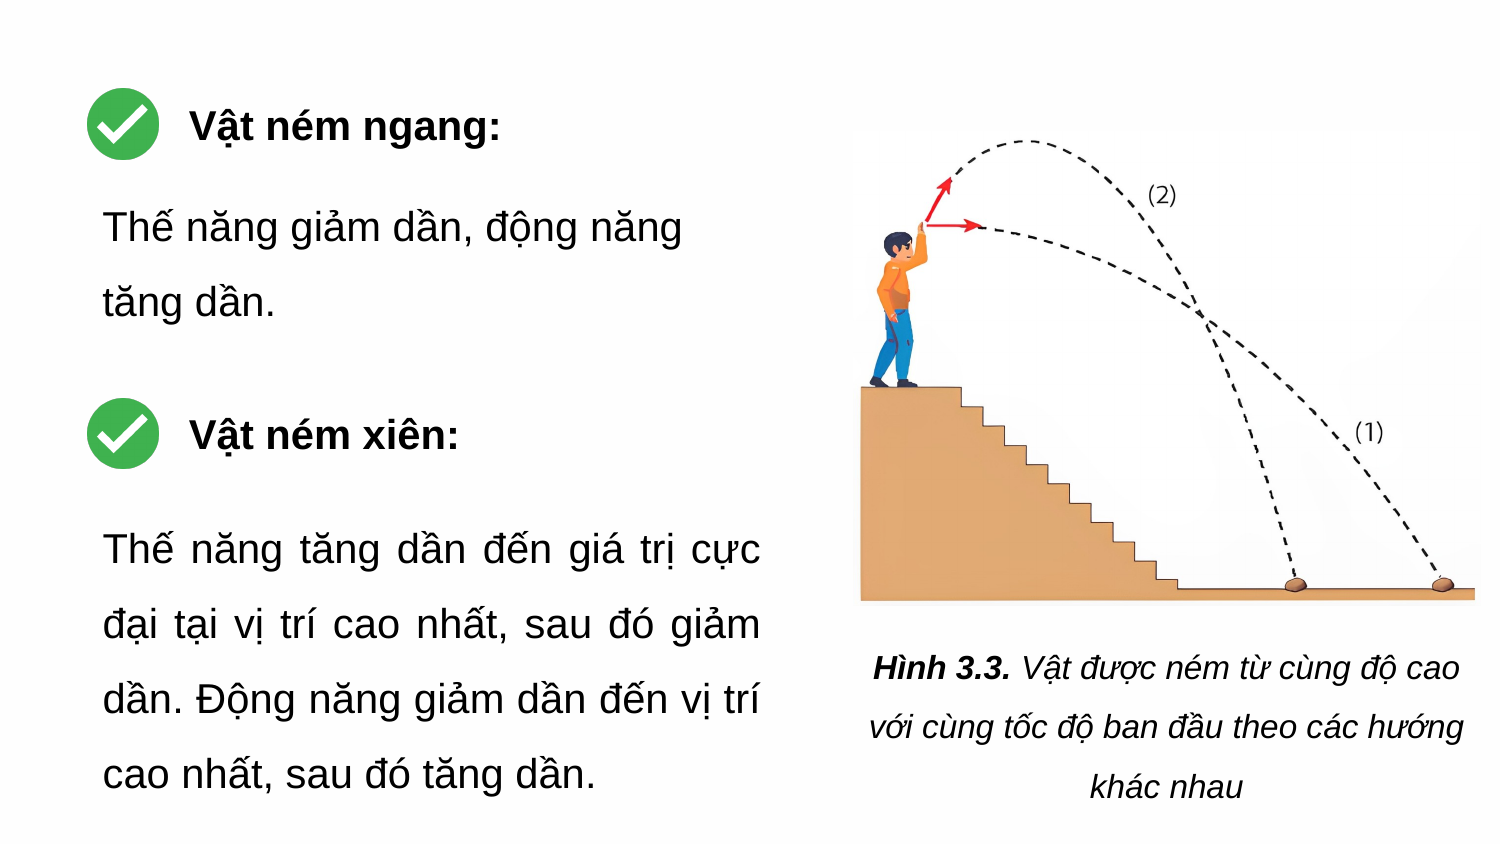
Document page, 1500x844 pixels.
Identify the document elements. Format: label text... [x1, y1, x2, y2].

text_box Vật ném ngang: [174, 91, 525, 157]
picture [87, 397, 159, 470]
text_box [852, 131, 1482, 809]
text_box Vật ném xiên: [174, 400, 525, 466]
text_box Thế năng tăng dần đến giá trị cực đại tại vị trí cao nhất, sau đó giảm dần. Động năng giảm dần đến vị trí cao nhất, sau đó tăng dần. [87, 489, 776, 805]
text_box Thế năng giảm dần, động năng tăng dần. [87, 167, 699, 333]
picture [87, 88, 159, 160]
